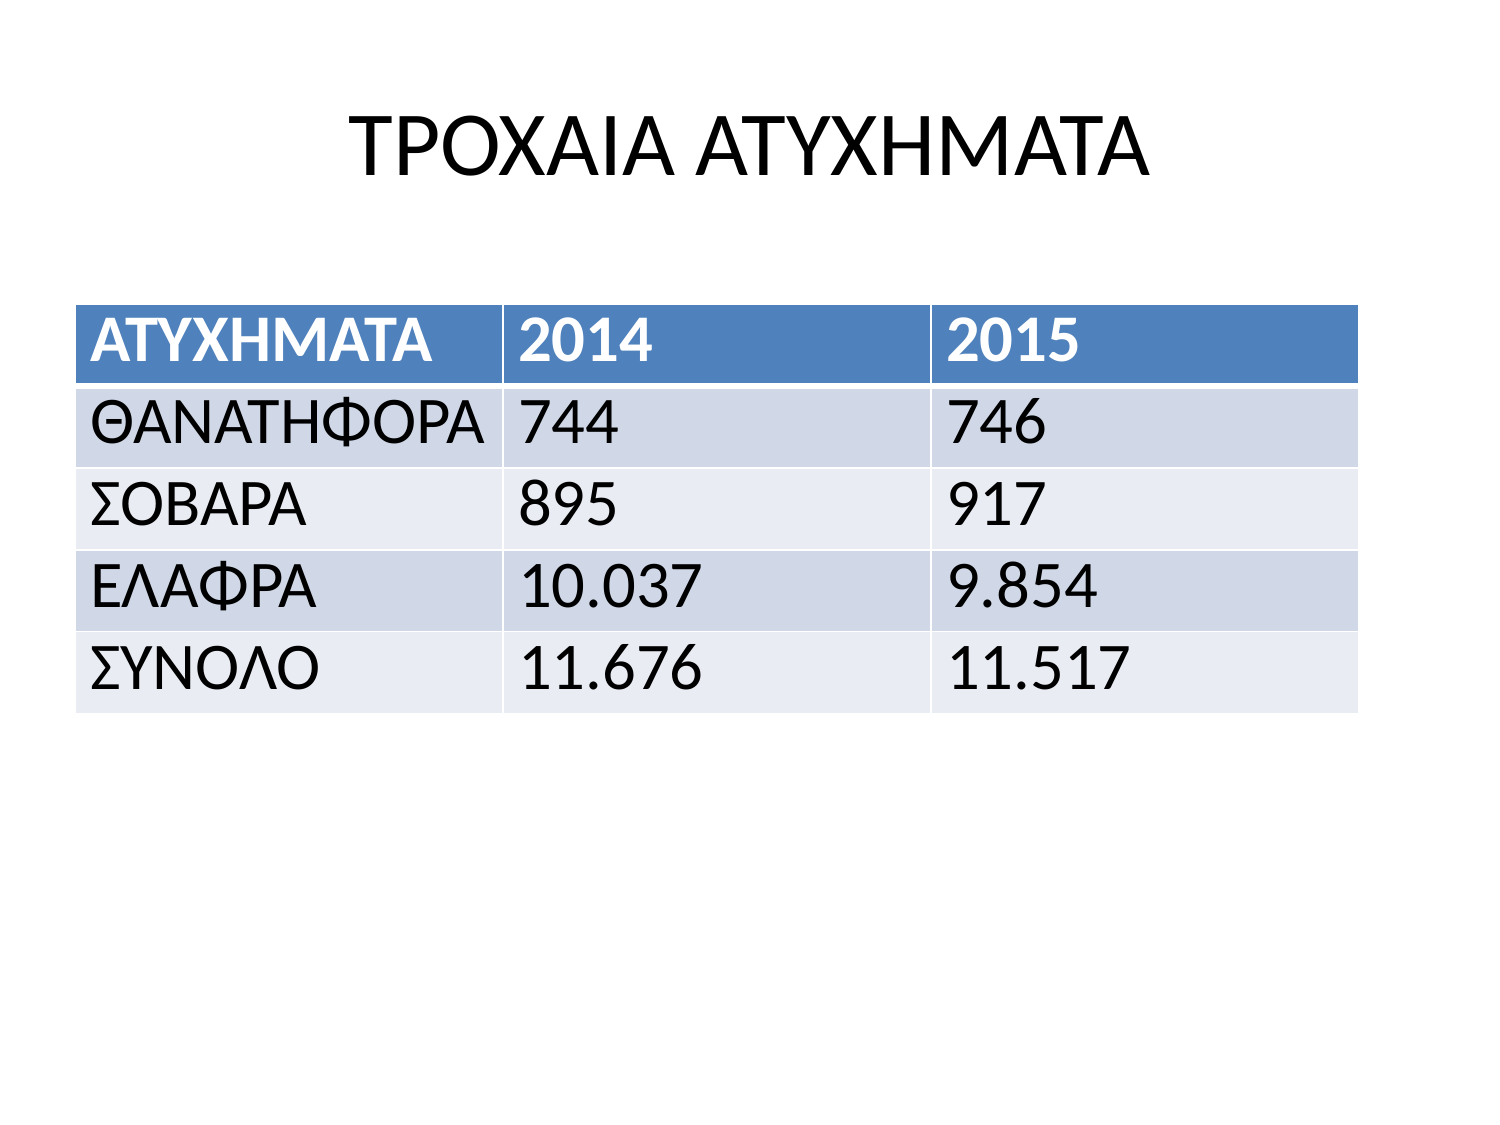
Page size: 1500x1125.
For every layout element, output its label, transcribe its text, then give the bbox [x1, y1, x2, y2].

table_cell ΣΥΝΟΛΟ [76, 632, 502, 713]
table_cell 895 [504, 469, 930, 549]
table_cell 917 [932, 469, 1358, 549]
title ΤΡΟΧΑΙΑ ΑΤΥΧΗΜΑΤΑ [75, 45, 1425, 233]
table_header 2015 [932, 305, 1358, 383]
table_cell 11.517 [932, 632, 1358, 713]
table_cell 9.854 [932, 551, 1358, 631]
table_header ΑΤΥΧΗΜΑΤΑ [76, 305, 502, 383]
table_cell ΕΛΑΦΡΑ [76, 551, 502, 631]
table_cell 744 [504, 389, 930, 467]
table_header 2014 [504, 305, 930, 383]
table_cell 11.676 [504, 632, 930, 713]
table_cell 10.037 [504, 551, 930, 631]
table_cell 746 [932, 389, 1358, 467]
table_cell ΘΑΝΑΤΗΦΟΡΑ [76, 389, 502, 467]
table_cell ΣΟΒΑΡΑ [76, 469, 502, 549]
